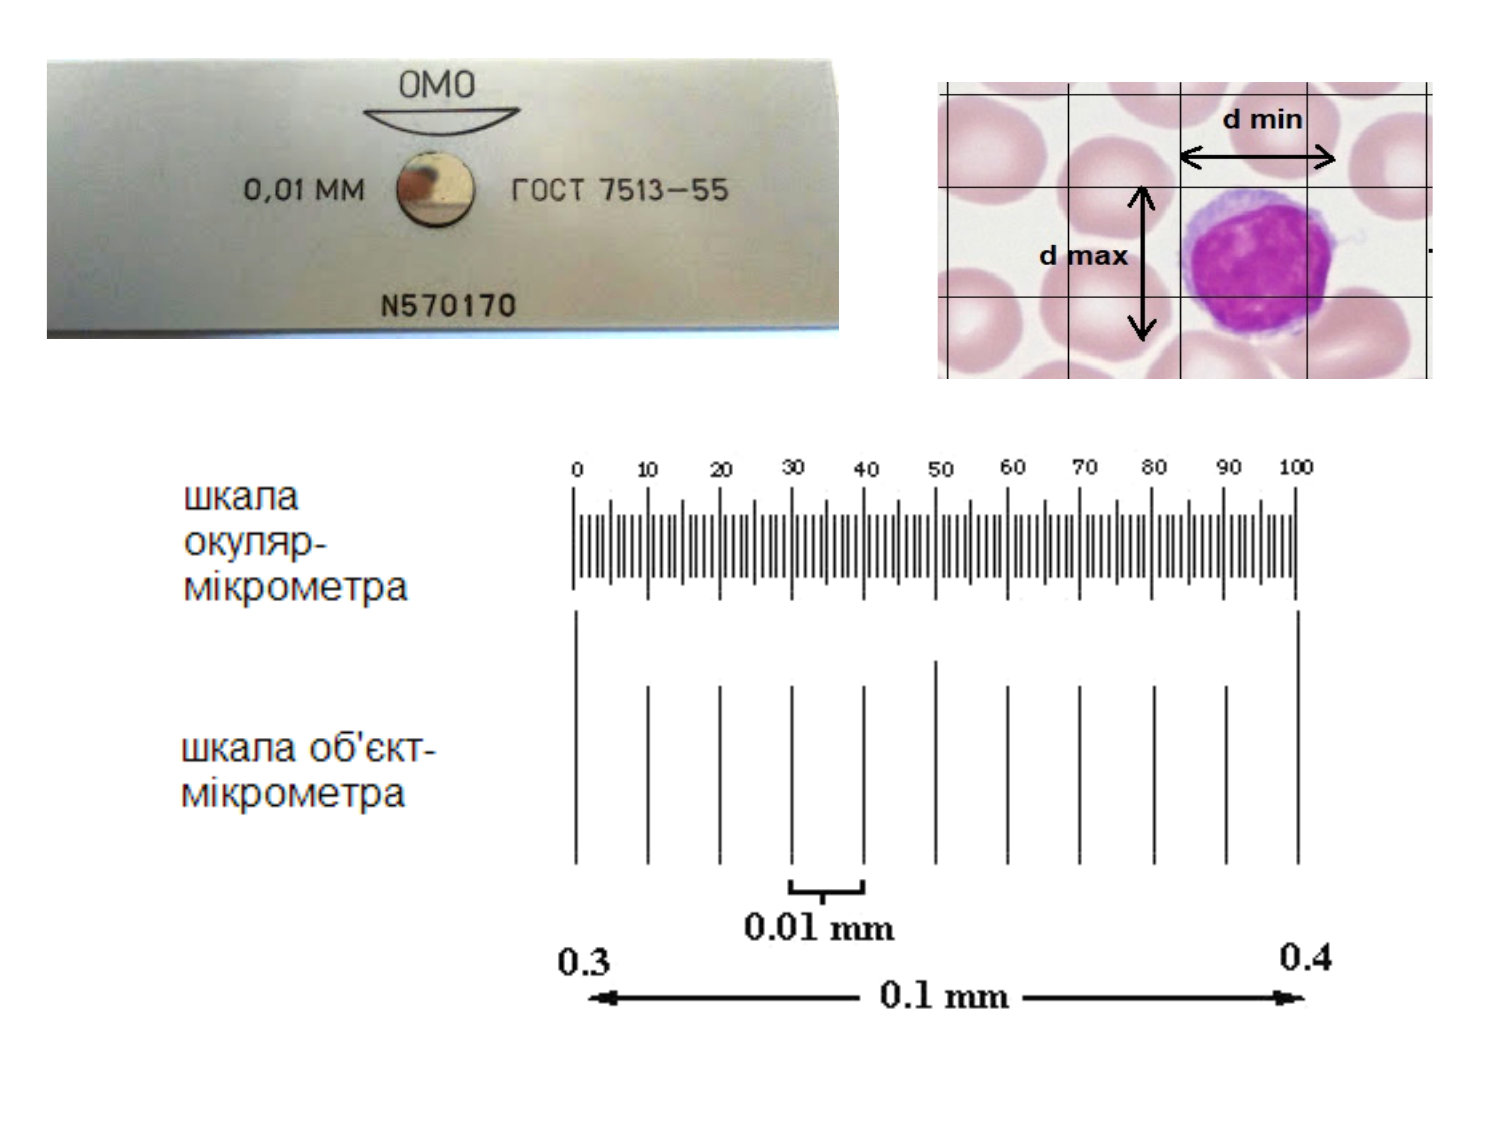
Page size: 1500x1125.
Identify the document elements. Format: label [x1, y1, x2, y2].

picture [937, 81, 1433, 379]
picture [163, 445, 1360, 1029]
picture [46, 58, 840, 340]
